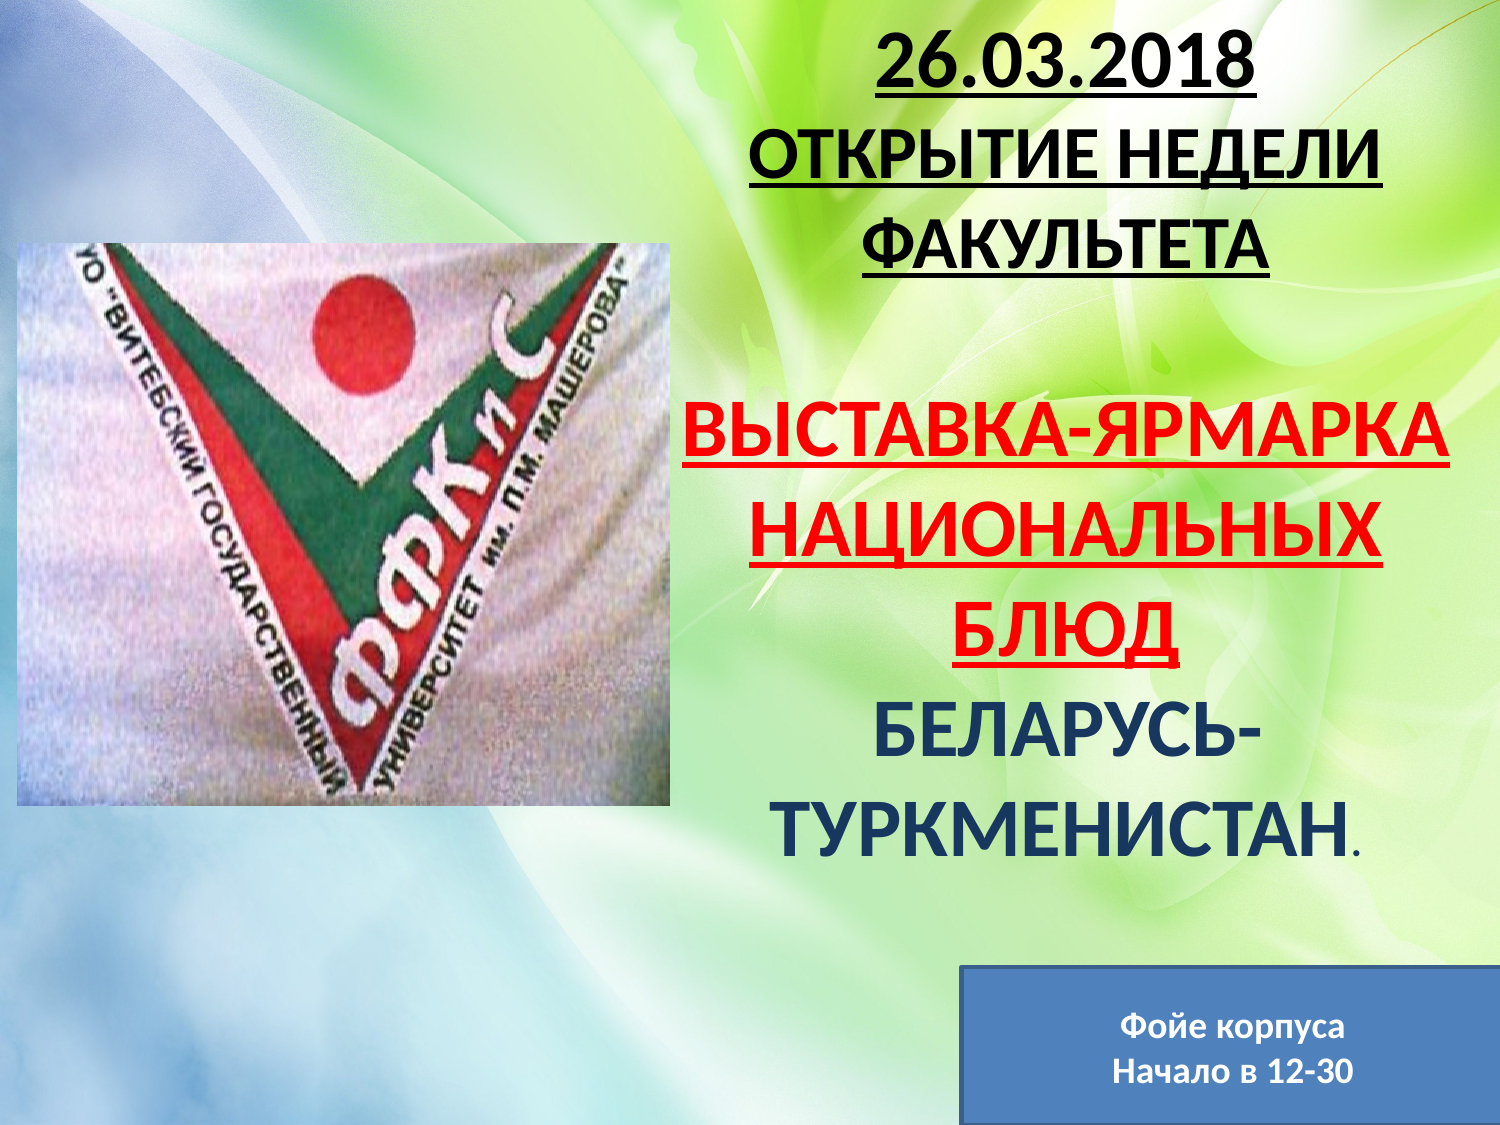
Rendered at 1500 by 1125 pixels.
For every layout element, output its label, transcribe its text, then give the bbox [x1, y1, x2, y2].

picture [0, 0, 1500, 1125]
text_box Фойе корпуса Начало в 12-30 [959, 965, 1500, 1125]
title 26.03.2018 ОТКРЫТИЕ НЕДЕЛИ ФАКУЛЬТЕТА ВЫСТАВКА-ЯРМАРКА НАЦИОНАЛЬНЫХ БЛЮД БЕЛАРУСЬ-ТУРКМЕНИСТАН. [631, 0, 1500, 528]
